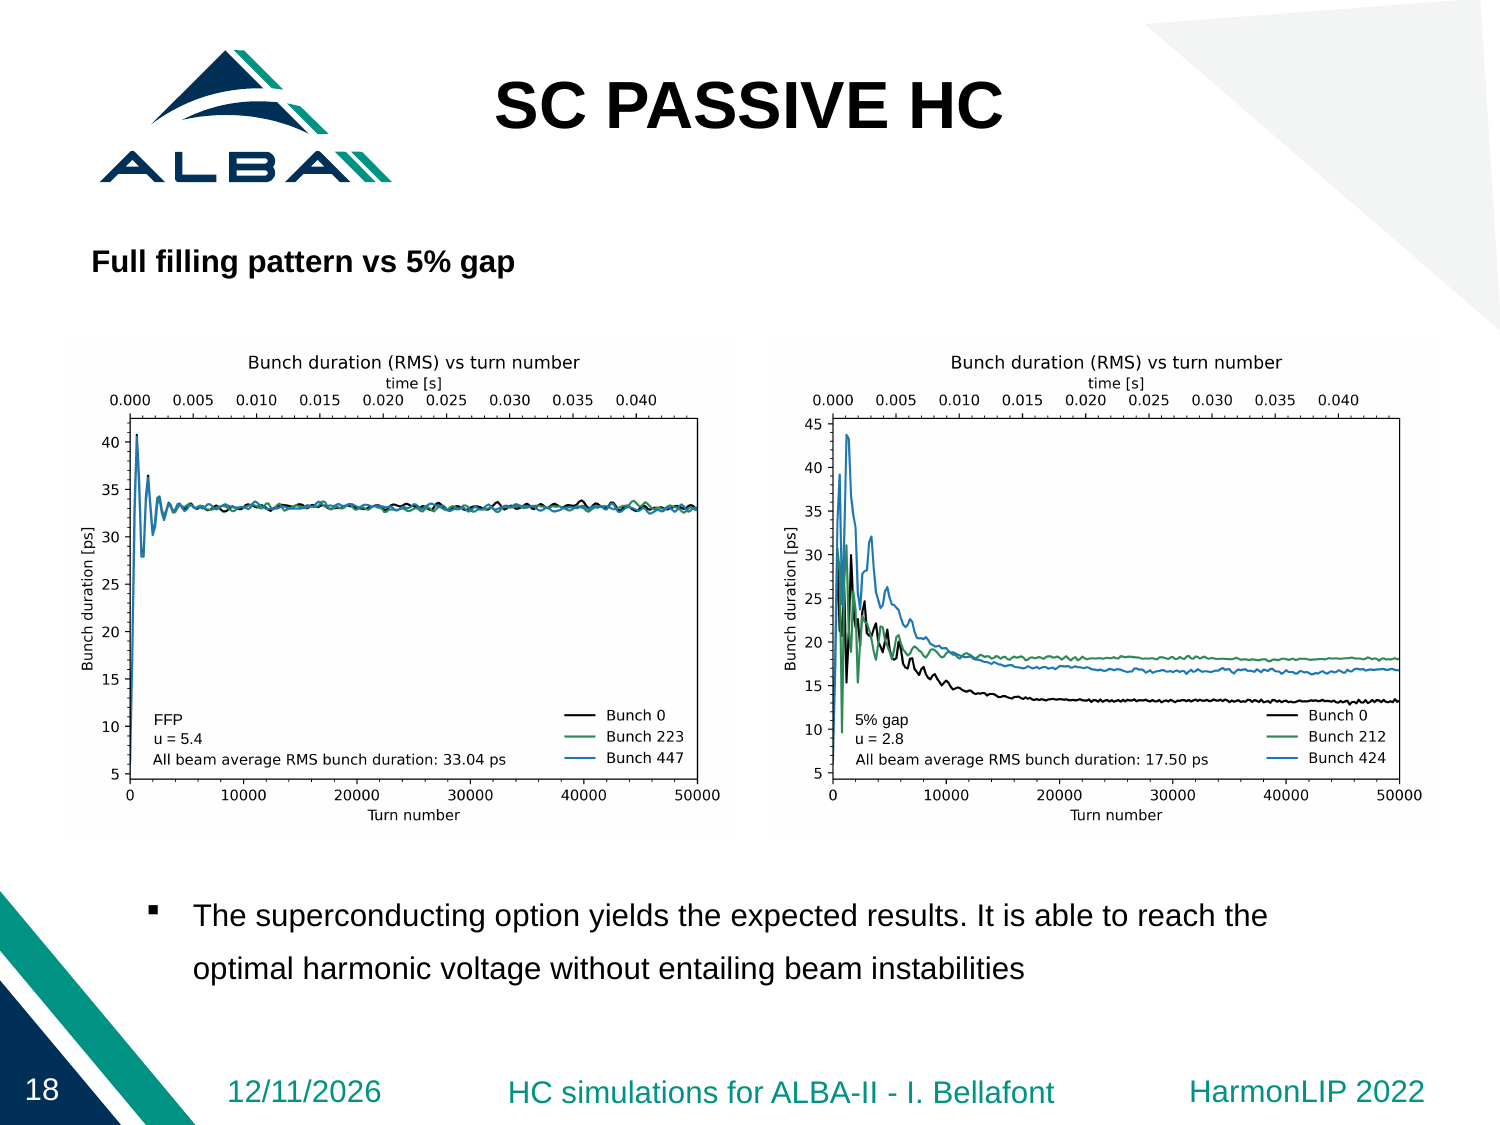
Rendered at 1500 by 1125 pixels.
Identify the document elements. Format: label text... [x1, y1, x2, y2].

text_box The superconducting option yields the expected results. It is able to reach the optimal harmonic voltage without entailing beam instabilities [131, 873, 1364, 996]
title SC PASSIVE HC [241, 63, 1259, 170]
picture [768, 337, 1438, 840]
text_box Full filling pattern vs 5% gap [76, 237, 1094, 344]
picture [65, 337, 736, 840]
